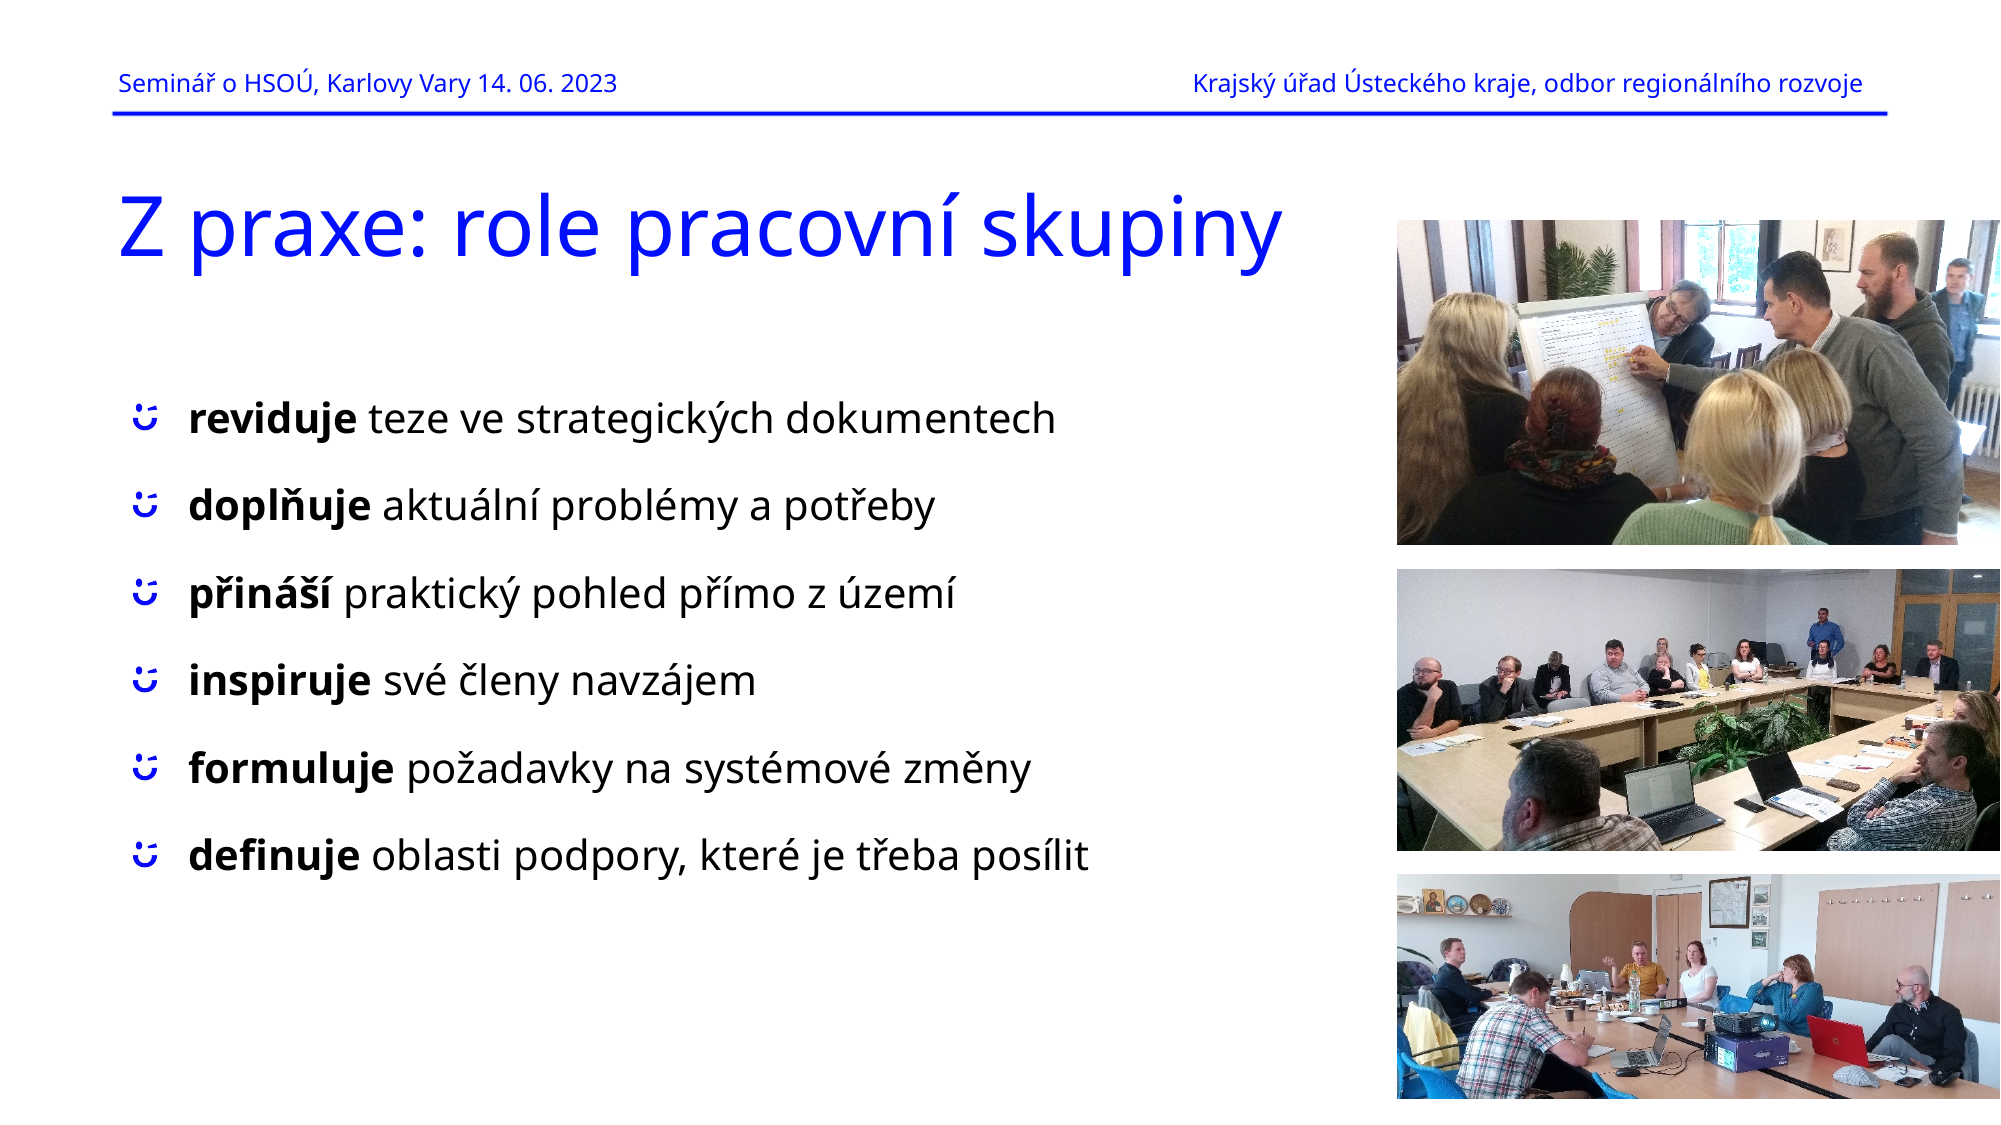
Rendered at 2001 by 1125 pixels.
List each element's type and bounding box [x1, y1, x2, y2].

picture [1397, 220, 2000, 546]
picture [1397, 569, 2000, 851]
picture [1397, 874, 2000, 1099]
list [0, 0, 2000, 1125]
